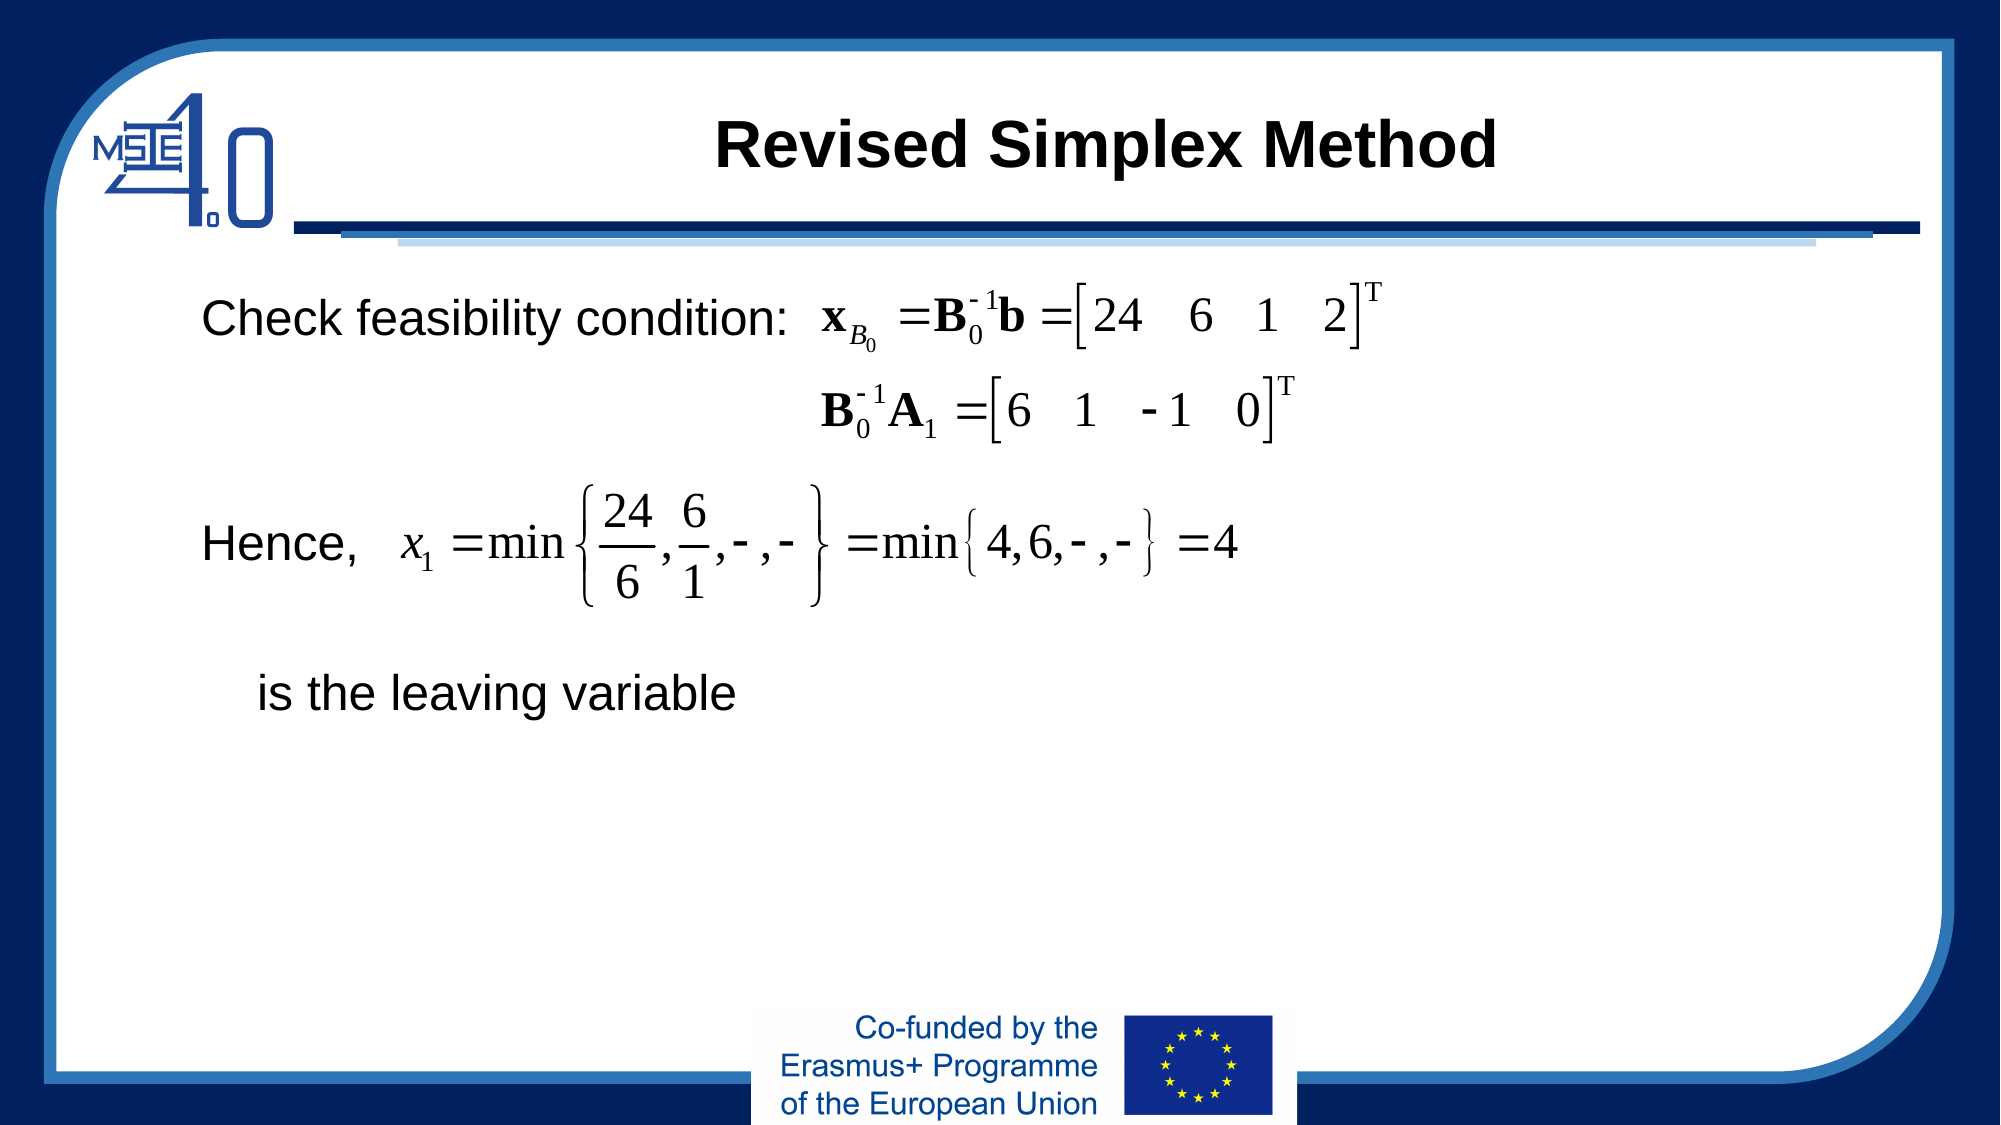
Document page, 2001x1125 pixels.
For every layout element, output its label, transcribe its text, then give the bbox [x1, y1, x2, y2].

title Revised Simplex Method [294, 73, 1921, 220]
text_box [818, 274, 1387, 357]
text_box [818, 367, 1301, 449]
picture [751, 1003, 1298, 1125]
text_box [395, 479, 1241, 614]
